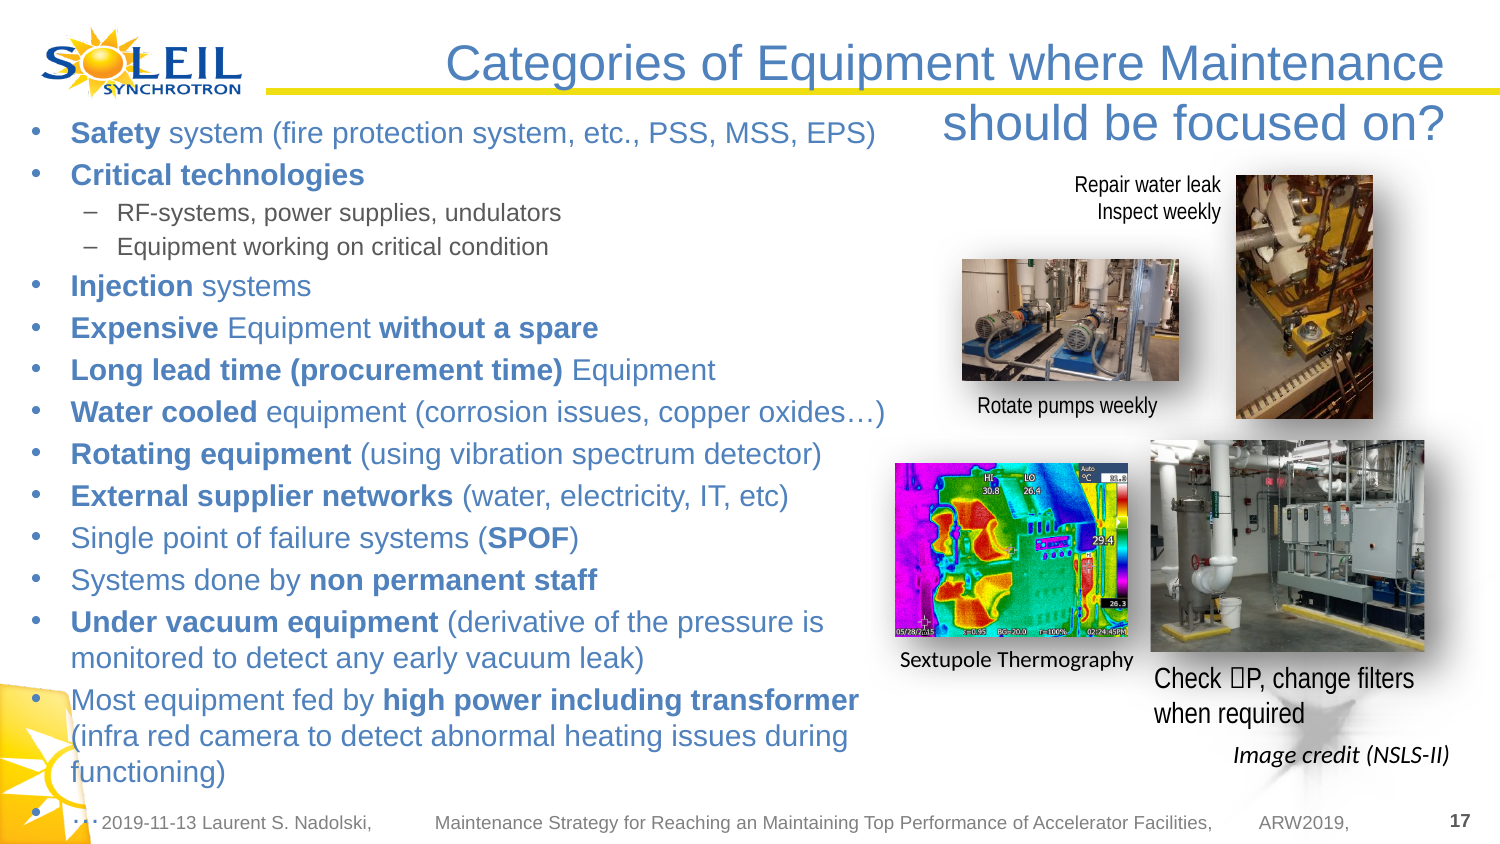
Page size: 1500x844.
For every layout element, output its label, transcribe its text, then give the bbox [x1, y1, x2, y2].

text_box Check P, change filters when required [1139, 651, 1448, 737]
picture [895, 95, 1500, 844]
text_box Repair water leak Inspect weekly [1038, 161, 1237, 232]
text_box Image credit (NSLS-II) [1218, 730, 1466, 776]
title Categories of Equipment where Maintenance should be focused on? [277, 85, 1461, 155]
text_box Rotate pumps weekly [962, 389, 1179, 426]
list Safety system (fire protection system, etc., PSS, MSS, EPS) Critical technologies RF-systems, power supplies, undulators Equipment working on critical condition Injection systems Expensive Equipment without a spare Long lead time (procurement time) Equipment Water cooled equipment (corrosion issues, copper oxides…) Rotating equipment (using vibration spectrum detector) External supplier networks (water, electricity, IT, etc) Single point of failure systems (SPOF) Systems done by non permanent staff Under vacuum equipment (derivative of the pressure is monitored to detect any early vacuum leak) Most equipment fed by high power including transformer (infra red camera to detect abnormal heating issues during functioning) … [15, 105, 940, 844]
picture [0, 0, 1500, 844]
text_box Sextupole Thermography [885, 636, 1150, 680]
